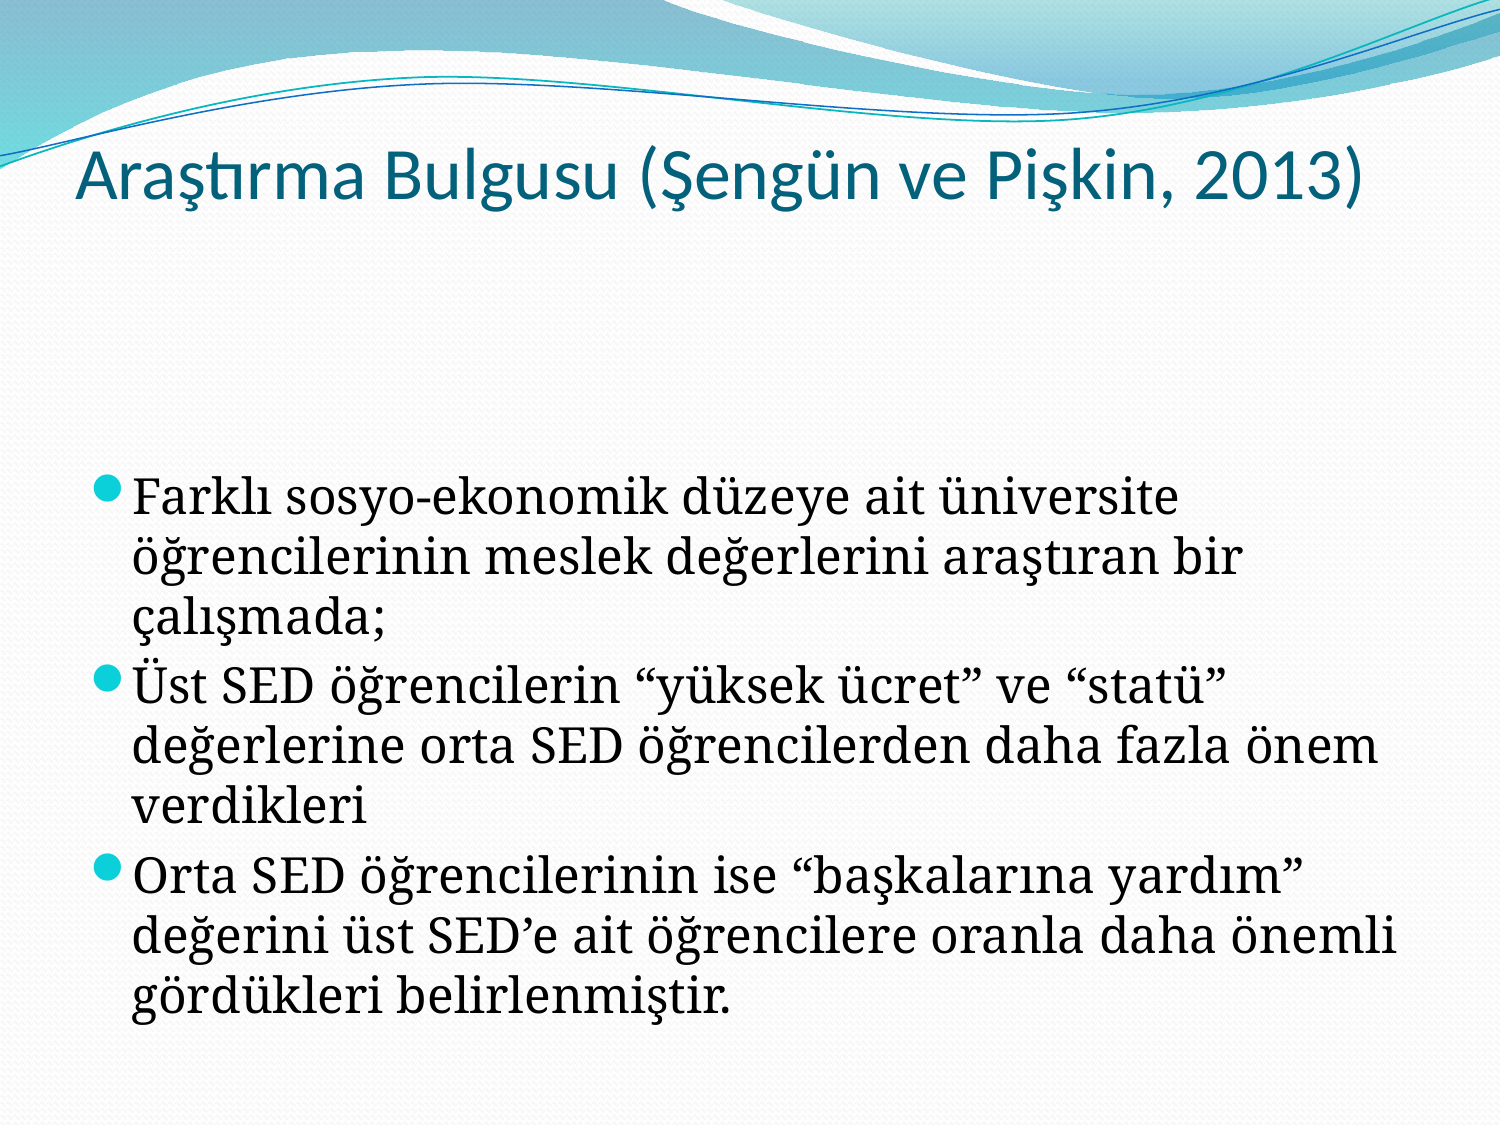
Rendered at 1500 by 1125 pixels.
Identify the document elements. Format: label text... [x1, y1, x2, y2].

title Araştırma Bulgusu (Şengün ve Pişkin, 2013) [75, 115, 1425, 303]
list Farklı sosyo-ekonomik düzeye ait üniversite öğrencilerinin meslek değerlerini araştıran bir çalışmada; Üst SED öğrencilerin “yüksek ücret” ve “statü” değerlerine orta SED öğrencilerden daha fazla önem verdikleri Orta SED öğrencilerinin ise “başkalarına yardım” değerini üst SED’e ait öğrencilere oranla daha önemli gördükleri belirlenmiştir. [75, 317, 1425, 1038]
